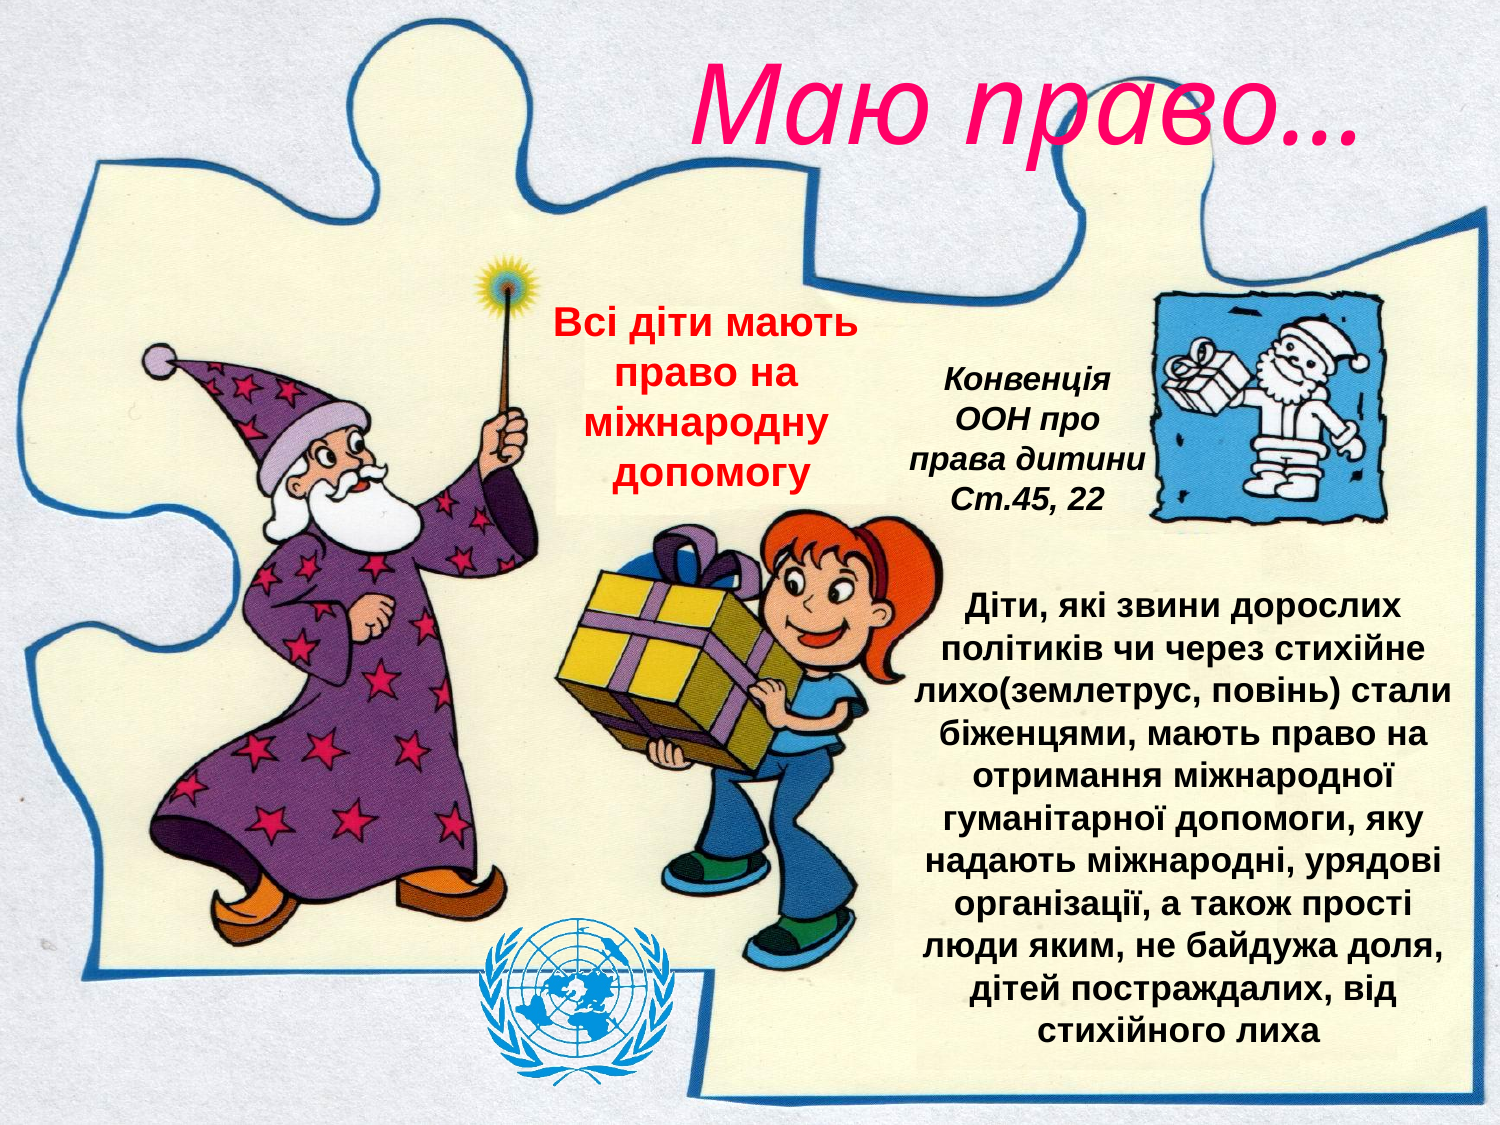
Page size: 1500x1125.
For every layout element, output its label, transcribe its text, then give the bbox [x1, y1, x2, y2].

text_box Всі діти мають право на міжнародну допомогу [537, 287, 875, 503]
text_box Діти, які звини дорослих політиків чи через стихійне лихо(землетрус, повінь) стали біженцями, мають право на отримання міжнародної гуманітарної допомоги, яку надають міжнародні, урядові організації, а також прості люди яким, не байдужа доля, дітей постраждалих, від стихійного лиха [887, 574, 1480, 1058]
text_box Конвенція ООН про права дитини Ст.45, 22 [887, 349, 1168, 525]
text_box Маю право… [380, 0, 1500, 218]
picture [0, 0, 1500, 1125]
